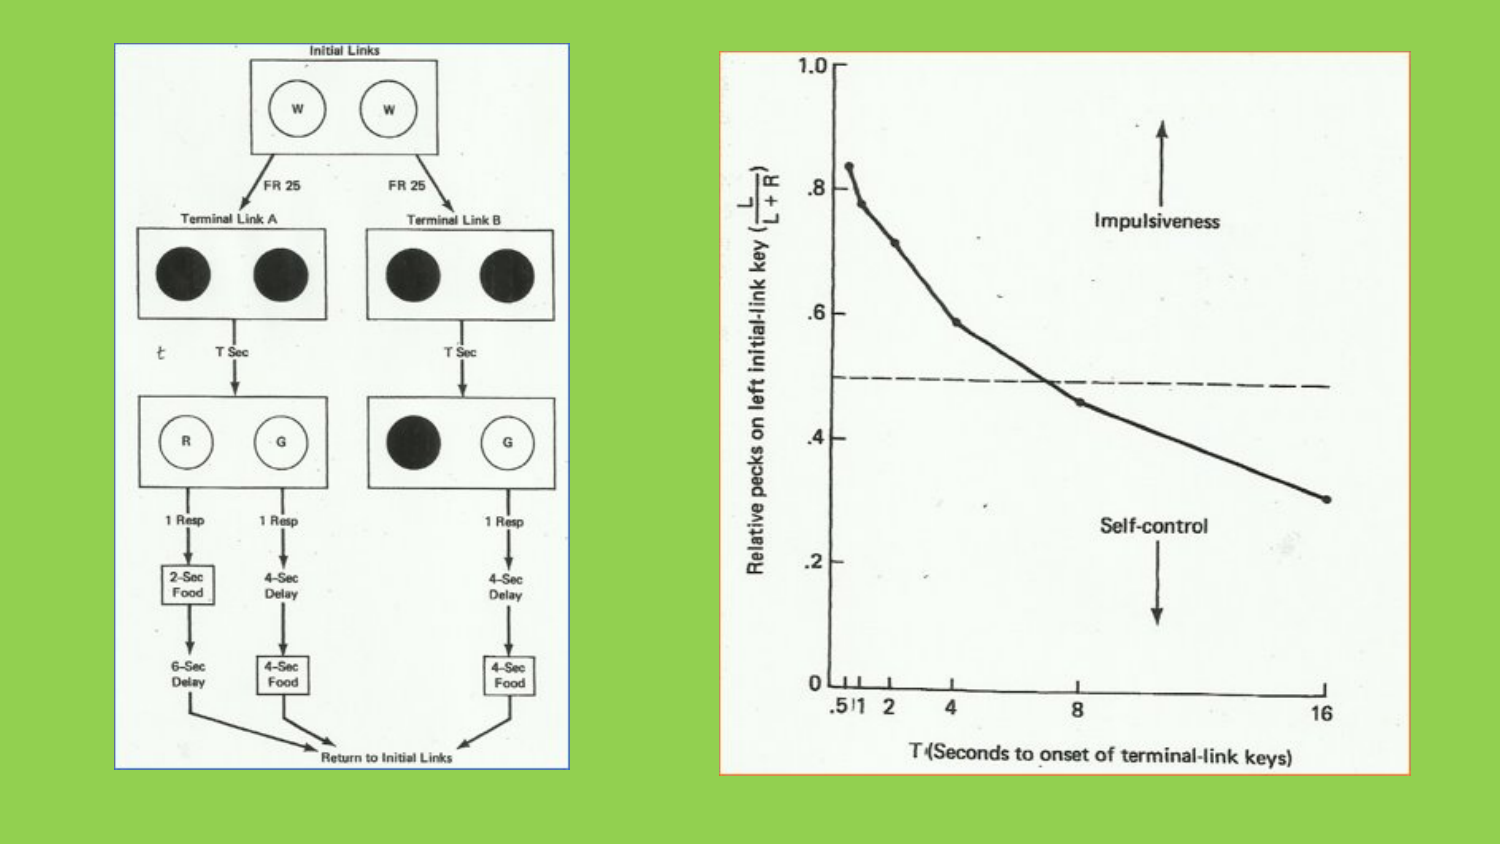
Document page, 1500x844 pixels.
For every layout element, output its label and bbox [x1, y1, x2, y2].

picture [114, 43, 570, 770]
picture [719, 51, 1411, 776]
